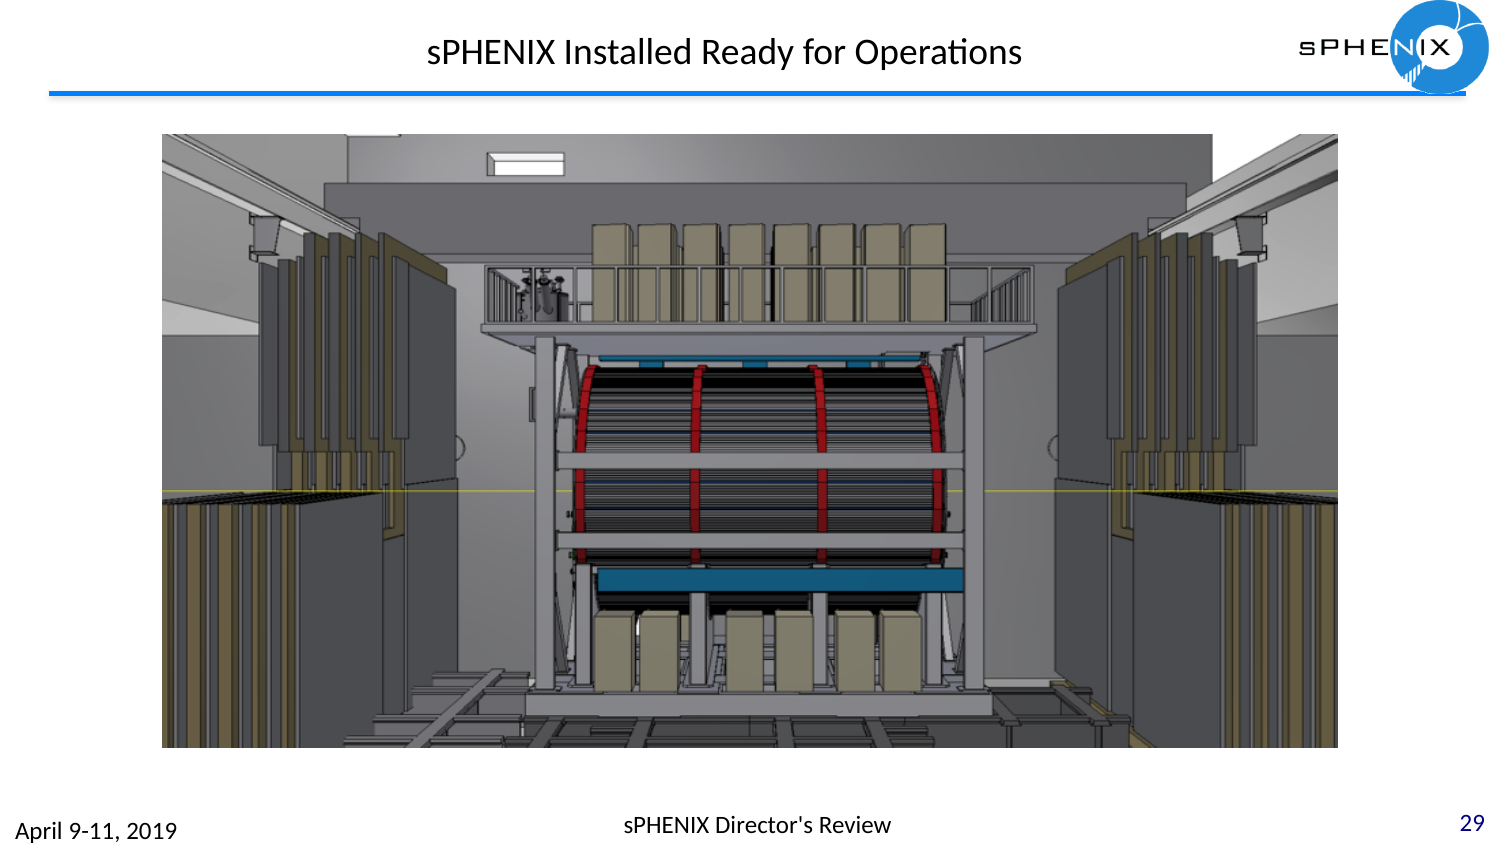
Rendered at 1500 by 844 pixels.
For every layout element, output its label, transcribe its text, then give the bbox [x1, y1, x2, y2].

slide_number 29 [1412, 798, 1500, 844]
picture [162, 134, 1338, 749]
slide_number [0, 815, 350, 844]
text_box sPHENIX Installed Ready for Operations [411, 19, 1039, 80]
picture [1299, 0, 1489, 94]
footer sPHENIX Director's Review [520, 806, 996, 841]
